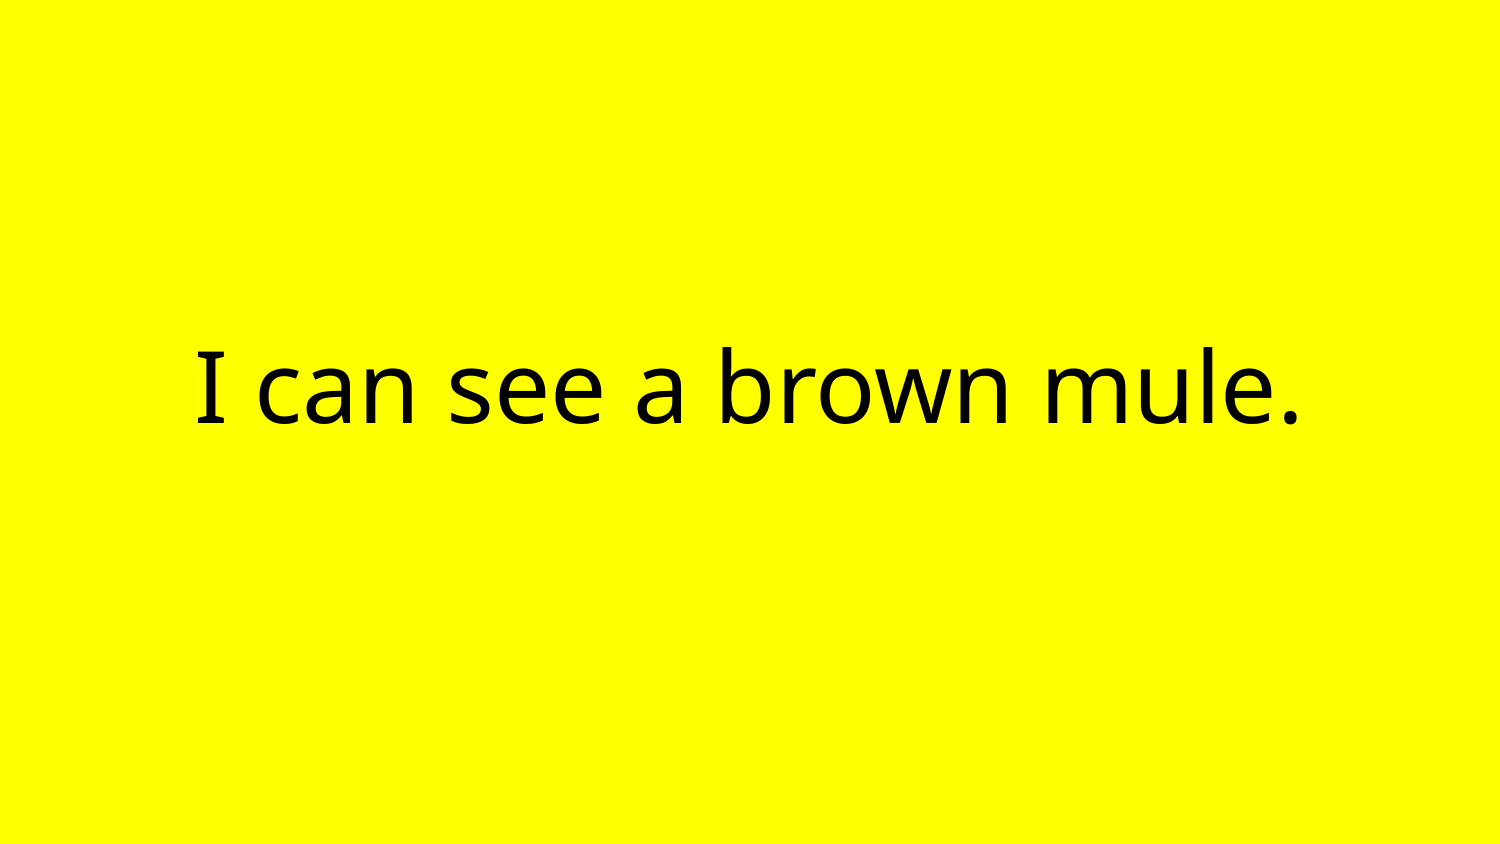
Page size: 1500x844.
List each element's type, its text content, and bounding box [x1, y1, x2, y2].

title I can see a brown mule. [51, 122, 1449, 459]
